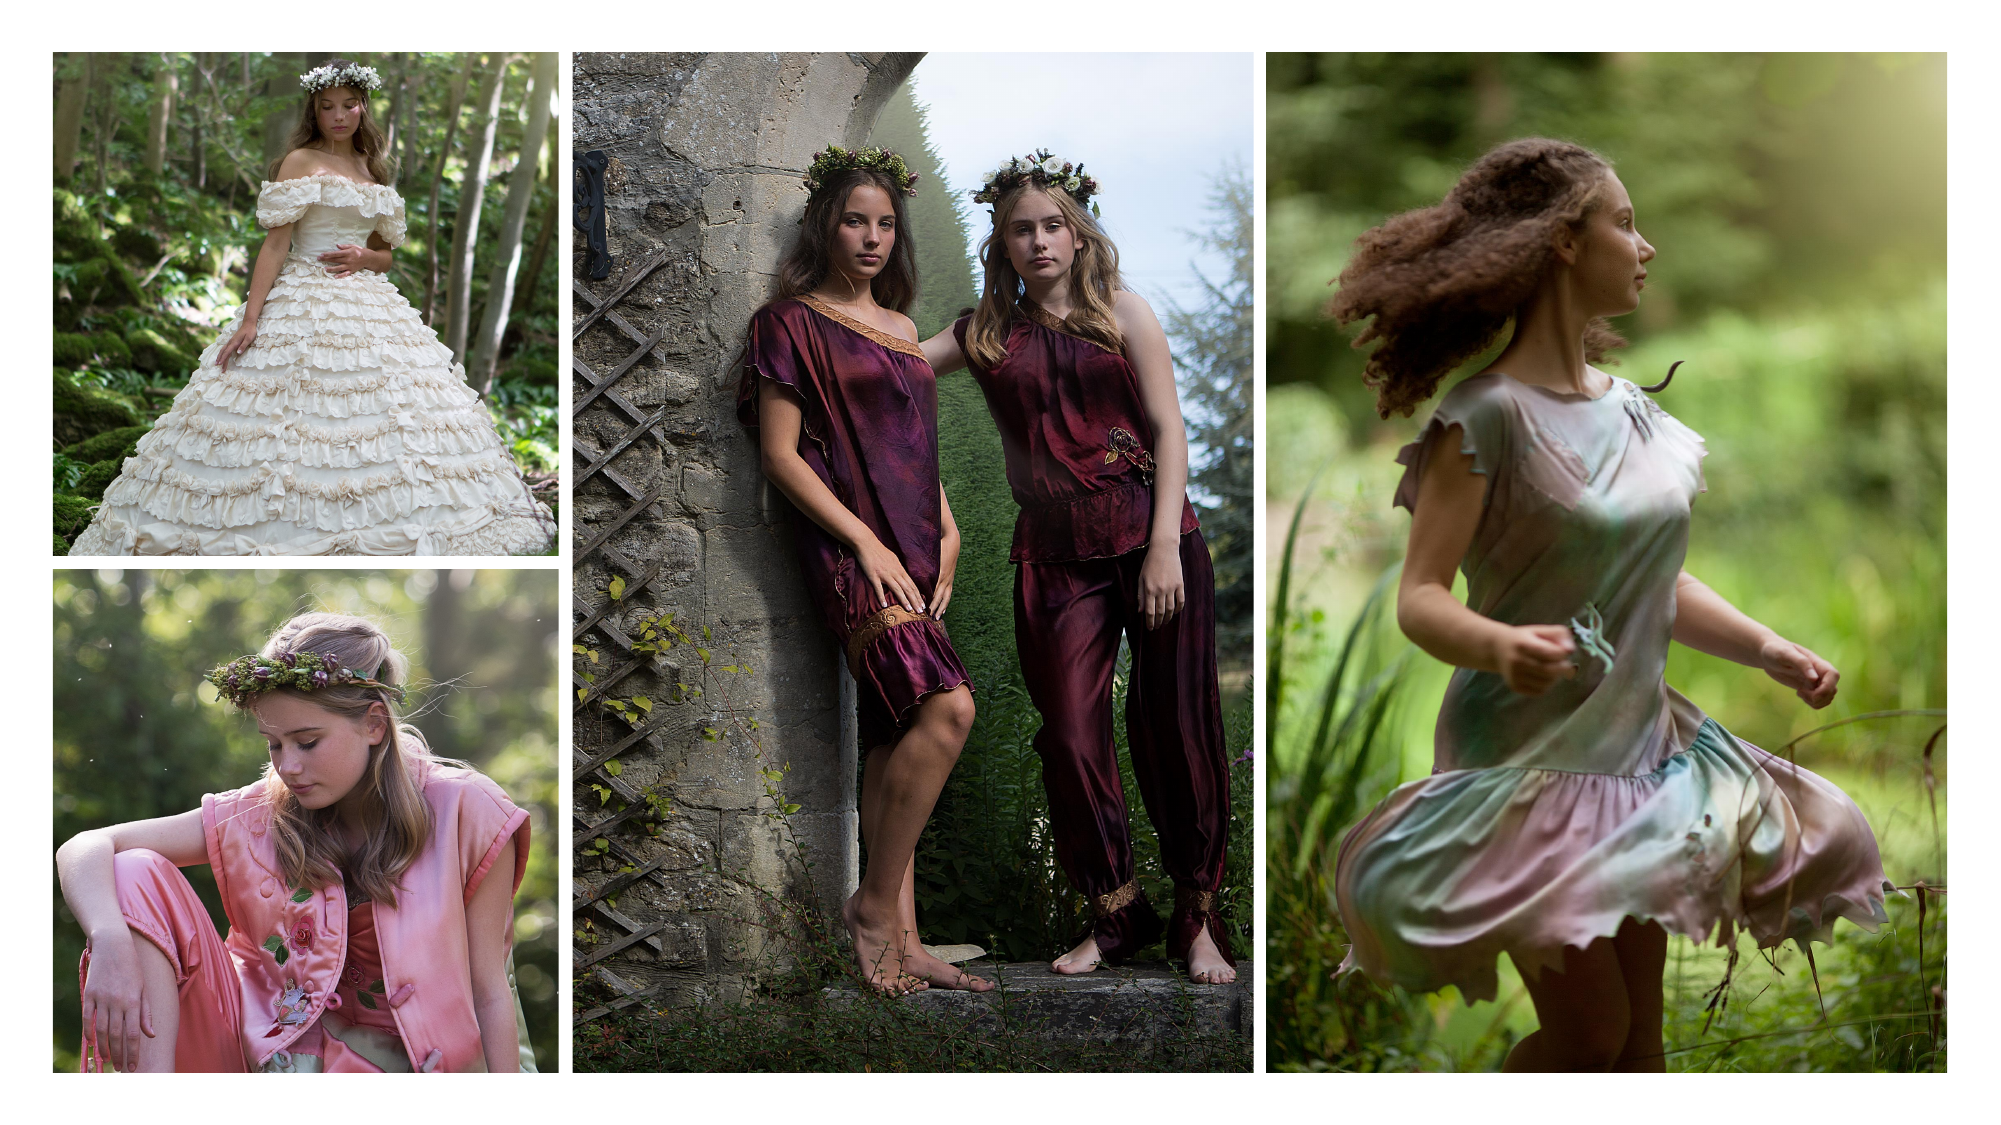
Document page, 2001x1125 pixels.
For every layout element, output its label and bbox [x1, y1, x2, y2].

picture [52, 569, 559, 1073]
picture [1266, 52, 1948, 1073]
picture [52, 52, 559, 556]
picture [572, 52, 1254, 1073]
